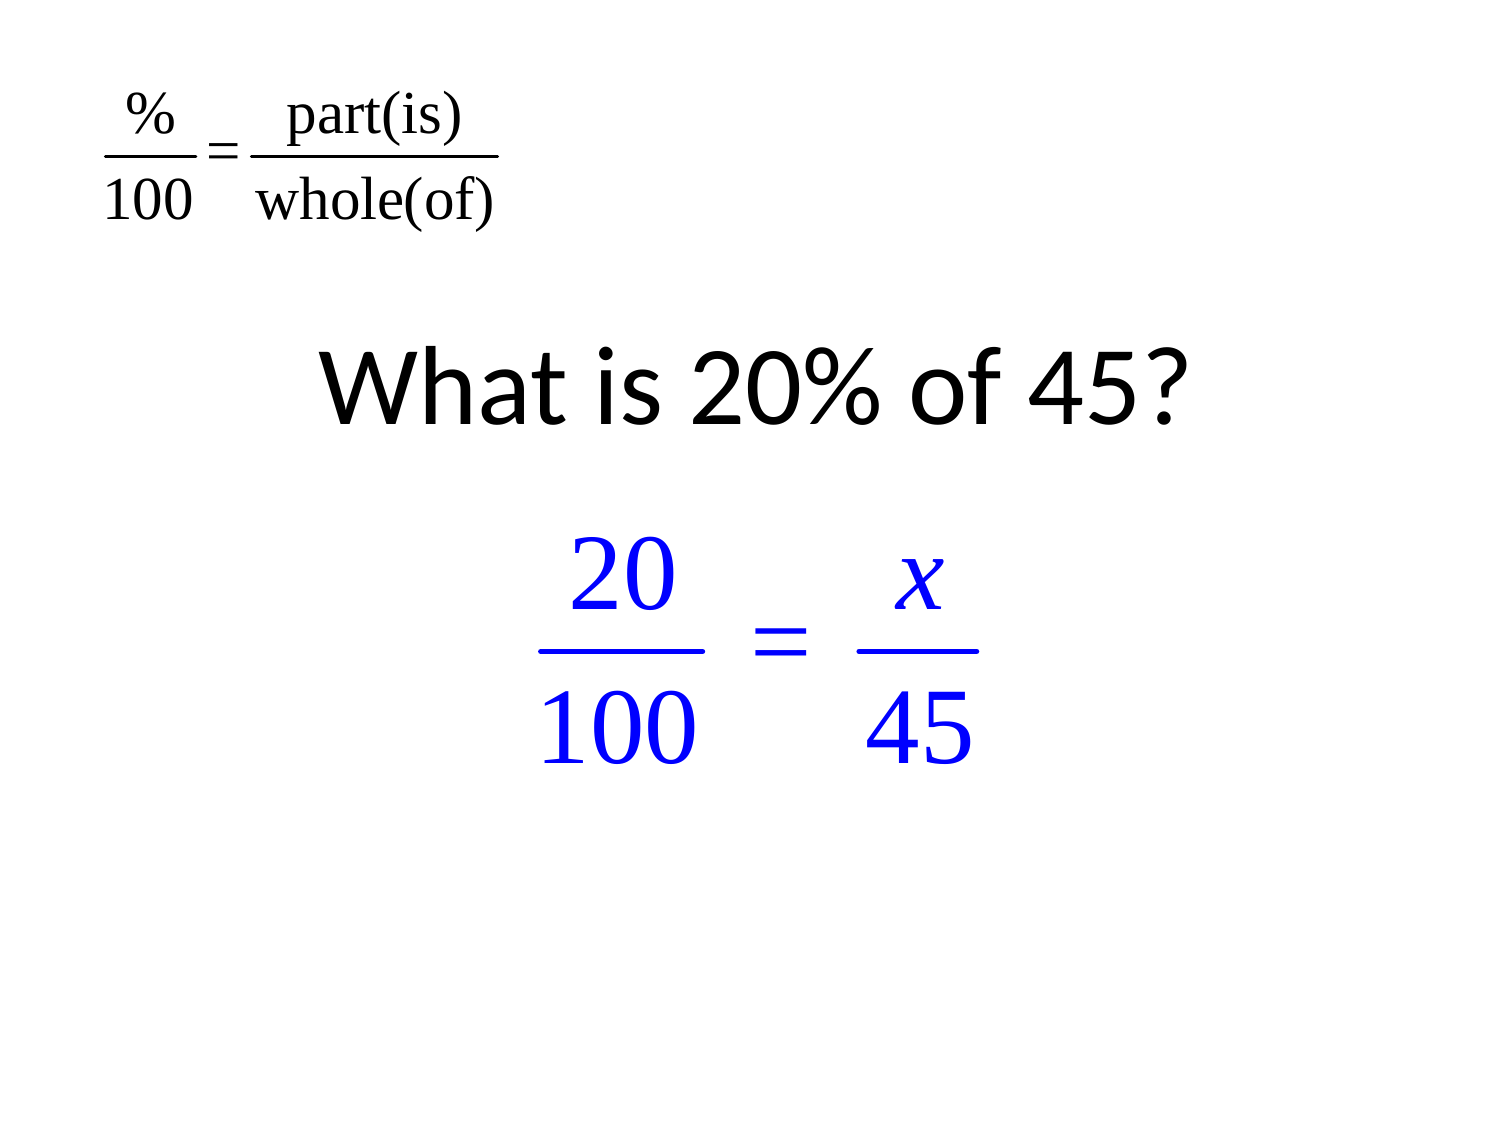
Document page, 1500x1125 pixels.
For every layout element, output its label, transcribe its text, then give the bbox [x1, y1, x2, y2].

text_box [522, 506, 995, 788]
title What is 20% of 45? [50, 258, 1463, 500]
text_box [94, 74, 554, 244]
